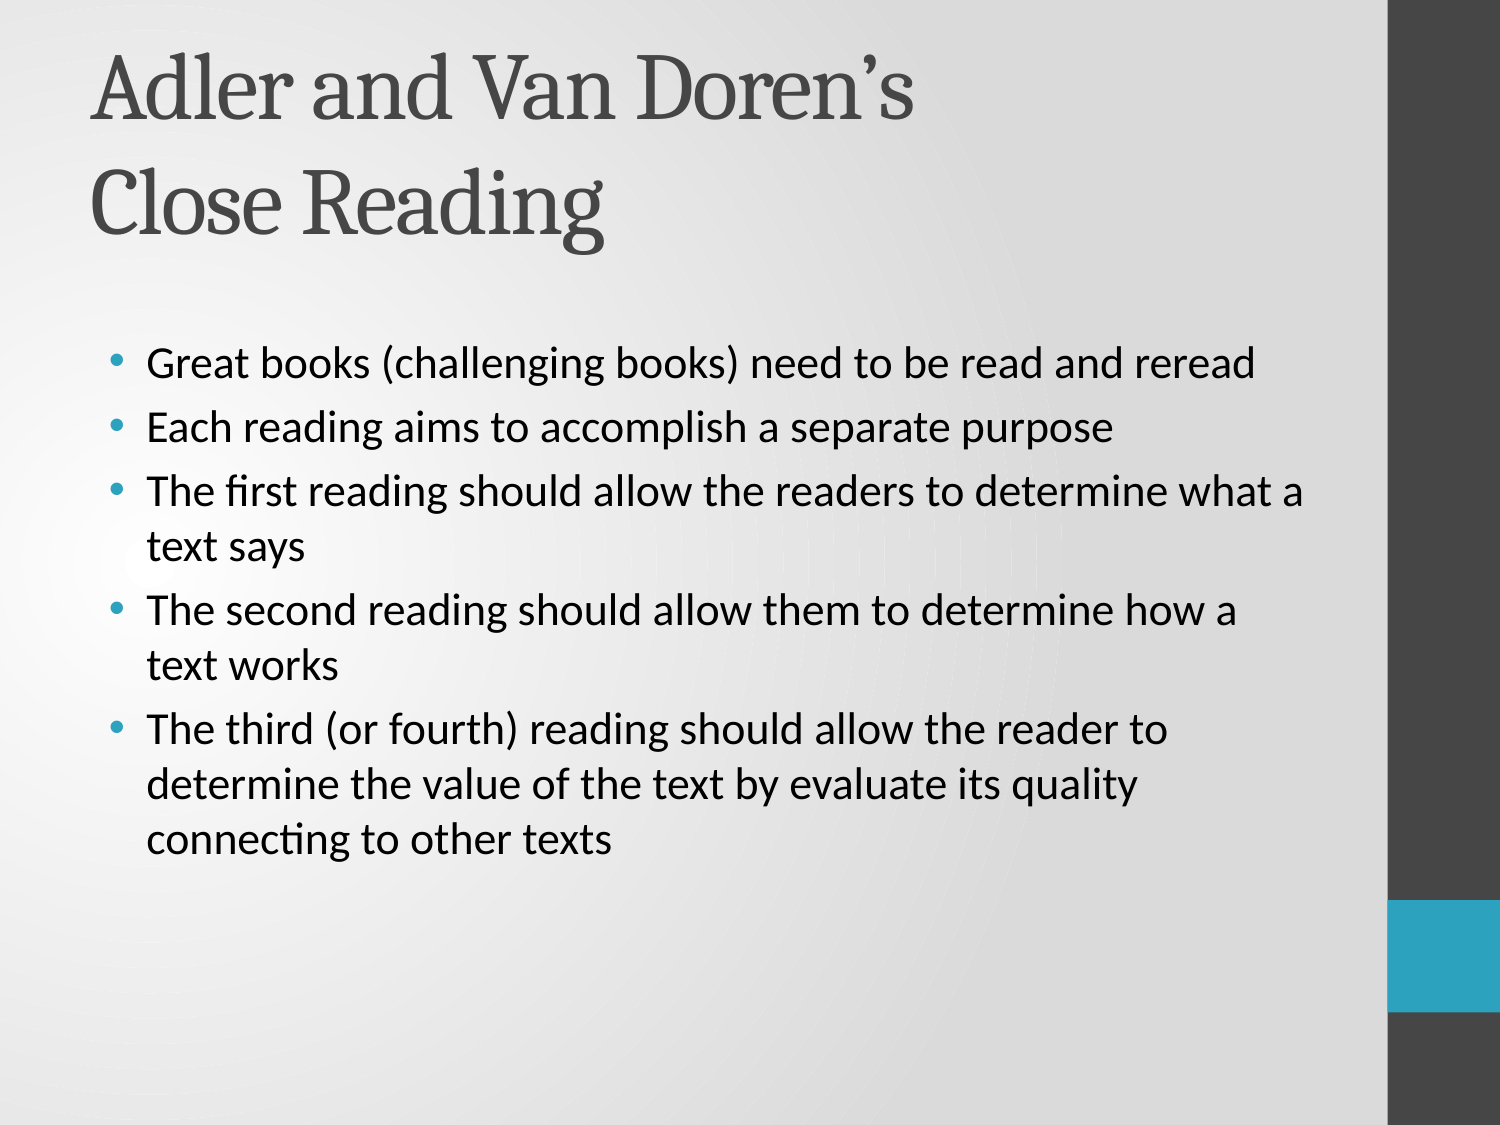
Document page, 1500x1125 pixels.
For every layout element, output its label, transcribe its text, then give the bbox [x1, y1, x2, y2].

list Great books (challenging books) need to be read and reread Each reading aims to accomplish a separate purpose The first reading should allow the readers to determine what a text says The second reading should allow them to determine how a text works The third (or fourth) reading should allow the reader to determine the value of the text by evaluate its quality connecting to other texts [75, 324, 1325, 1050]
title Adler and Van Doren’s Close Reading [75, 45, 1325, 233]
